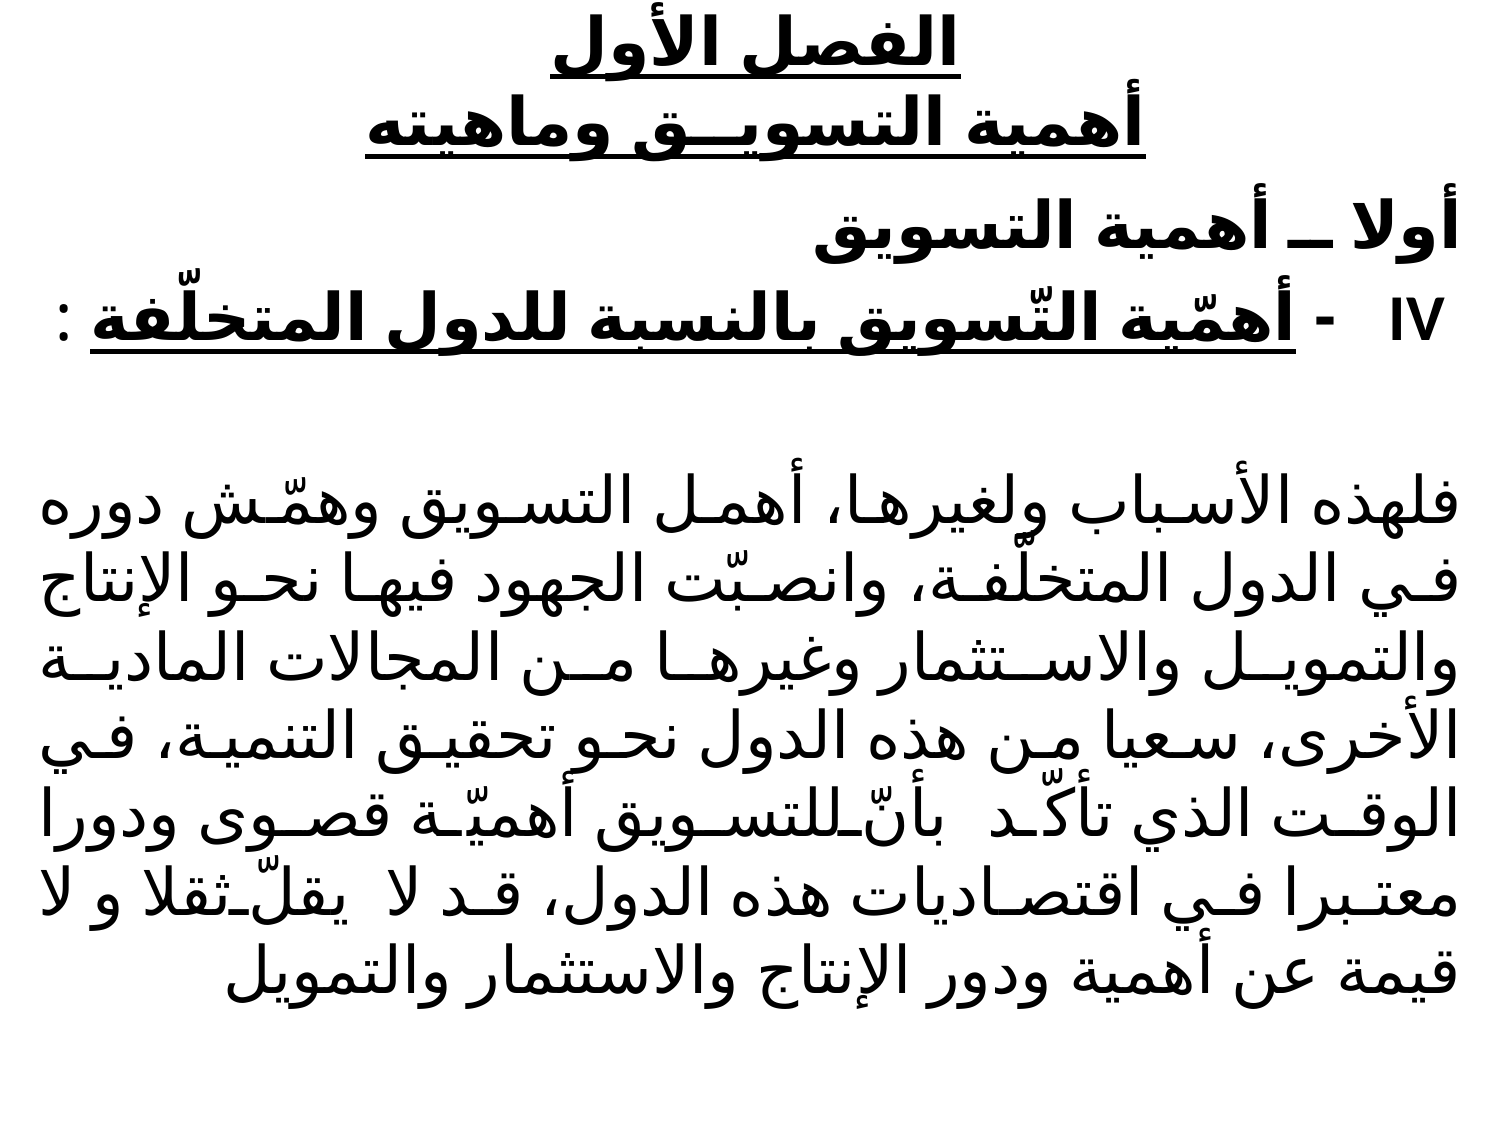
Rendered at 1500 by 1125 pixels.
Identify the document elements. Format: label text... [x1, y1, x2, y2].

subtitle أولا ــ أهمية التسويق IV - أهمّية التّسويق بالنسبة للدول المتخلّفة : فلهذه الأسباب ولغيرها، أهمل التسويق وهمّش دوره في الدول المتخلّفة، وانصبّت الجهود فيها نحو الإنتاج والتمويل والاستثمار وغيرها من المجالات المادية الأخرى، سعيا من هذه الدول نحو تحقيق التنمية، في الوقت الذي تأكّد بأنّ للتسويق أهميّة قصوى ودورا معتبرا في اقتصاديات هذه الدول، قد لا يقلّ ثقلا و لا قيمة عن أهمية ودور الإنتاج والاستثمار والتمويل [23, 175, 1477, 1079]
title الفصل الأول أهمية التسويــق وماهيته [339, 4, 1172, 153]
